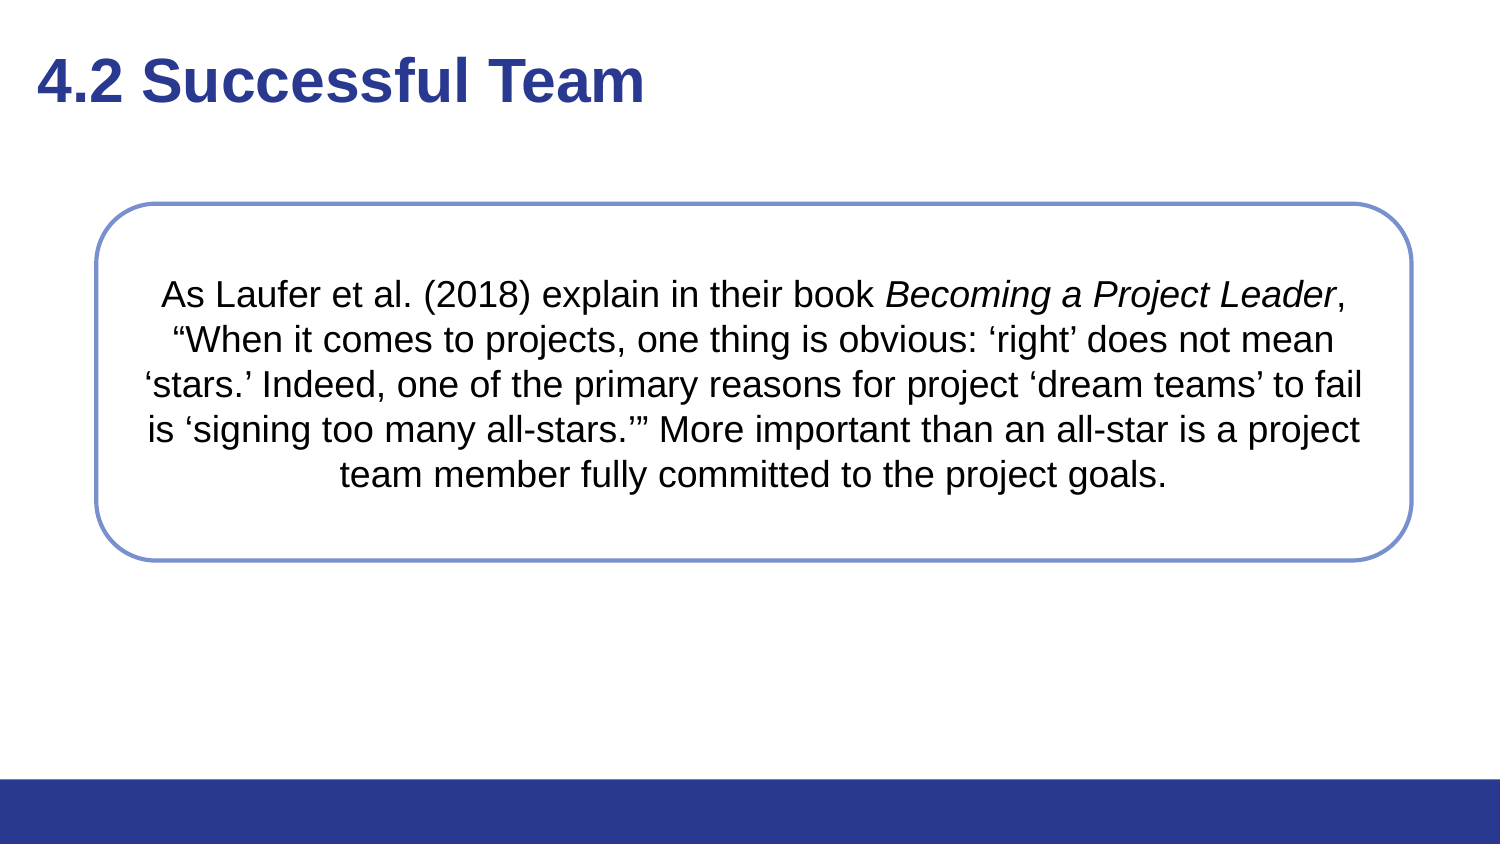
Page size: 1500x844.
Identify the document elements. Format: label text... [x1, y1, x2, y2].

text_box As Laufer et al. (2018) explain in their book Becoming a Project Leader, “When it comes to projects, one thing is obvious: ‘right’ does not mean ‘stars.’ Indeed, one of the primary reasons for project ‘dream teams’ to fail is ‘signing too many all-stars.’” More important than an all-star is a project team member fully committed to the project goals. [94, 201, 1414, 563]
title 4.2 Successful Team [22, 24, 1426, 125]
